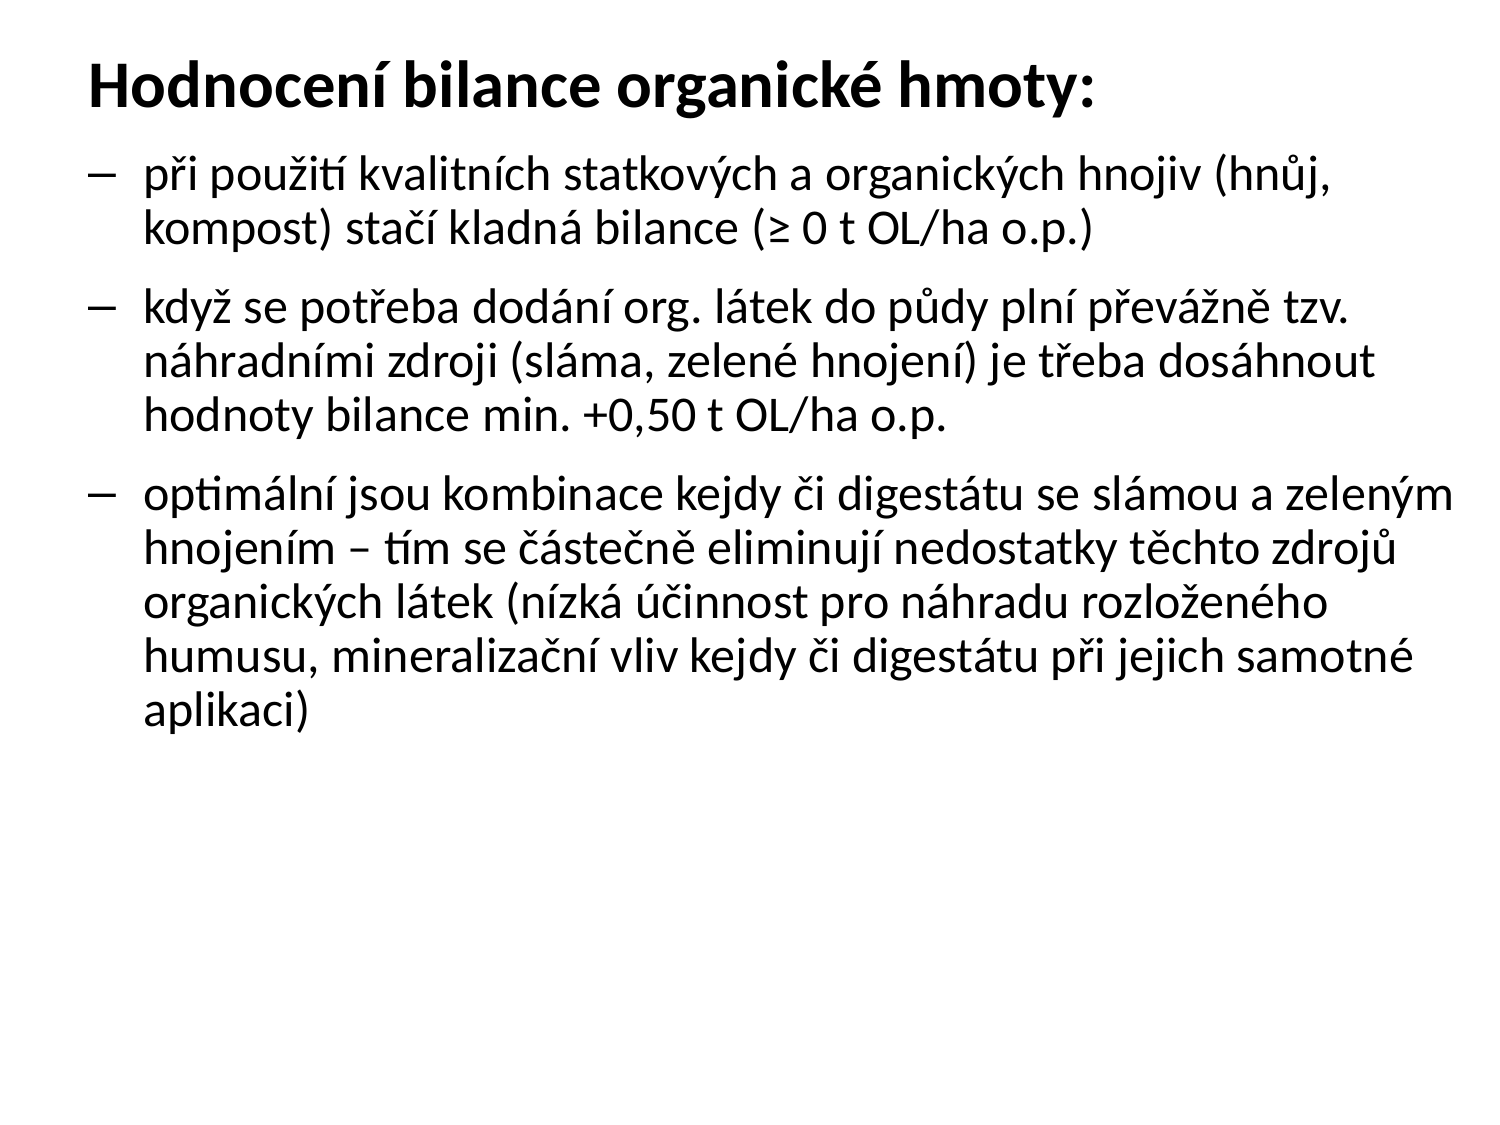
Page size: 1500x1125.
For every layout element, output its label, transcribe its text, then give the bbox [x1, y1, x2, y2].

list Hodnocení bilance organické hmoty: při použití kvalitních statkových a organických hnojiv (hnůj, kompost) stačí kladná bilance (≥ 0 t OL/ha o.p.) když se potřeba dodání org. látek do půdy plní převážně tzv. náhradními zdroji (sláma, zelené hnojení) je třeba dosáhnout hodnoty bilance min. +0,50 t OL/ha o.p. optimální jsou kombinace kejdy či digestátu se slámou a zeleným hnojením – tím se částečně eliminují nedostatky těchto zdrojů organických látek (nízká účinnost pro náhradu rozloženého humusu, mineralizační vliv kejdy či digestátu při jejich samotné aplikaci) [0, 42, 1500, 1090]
